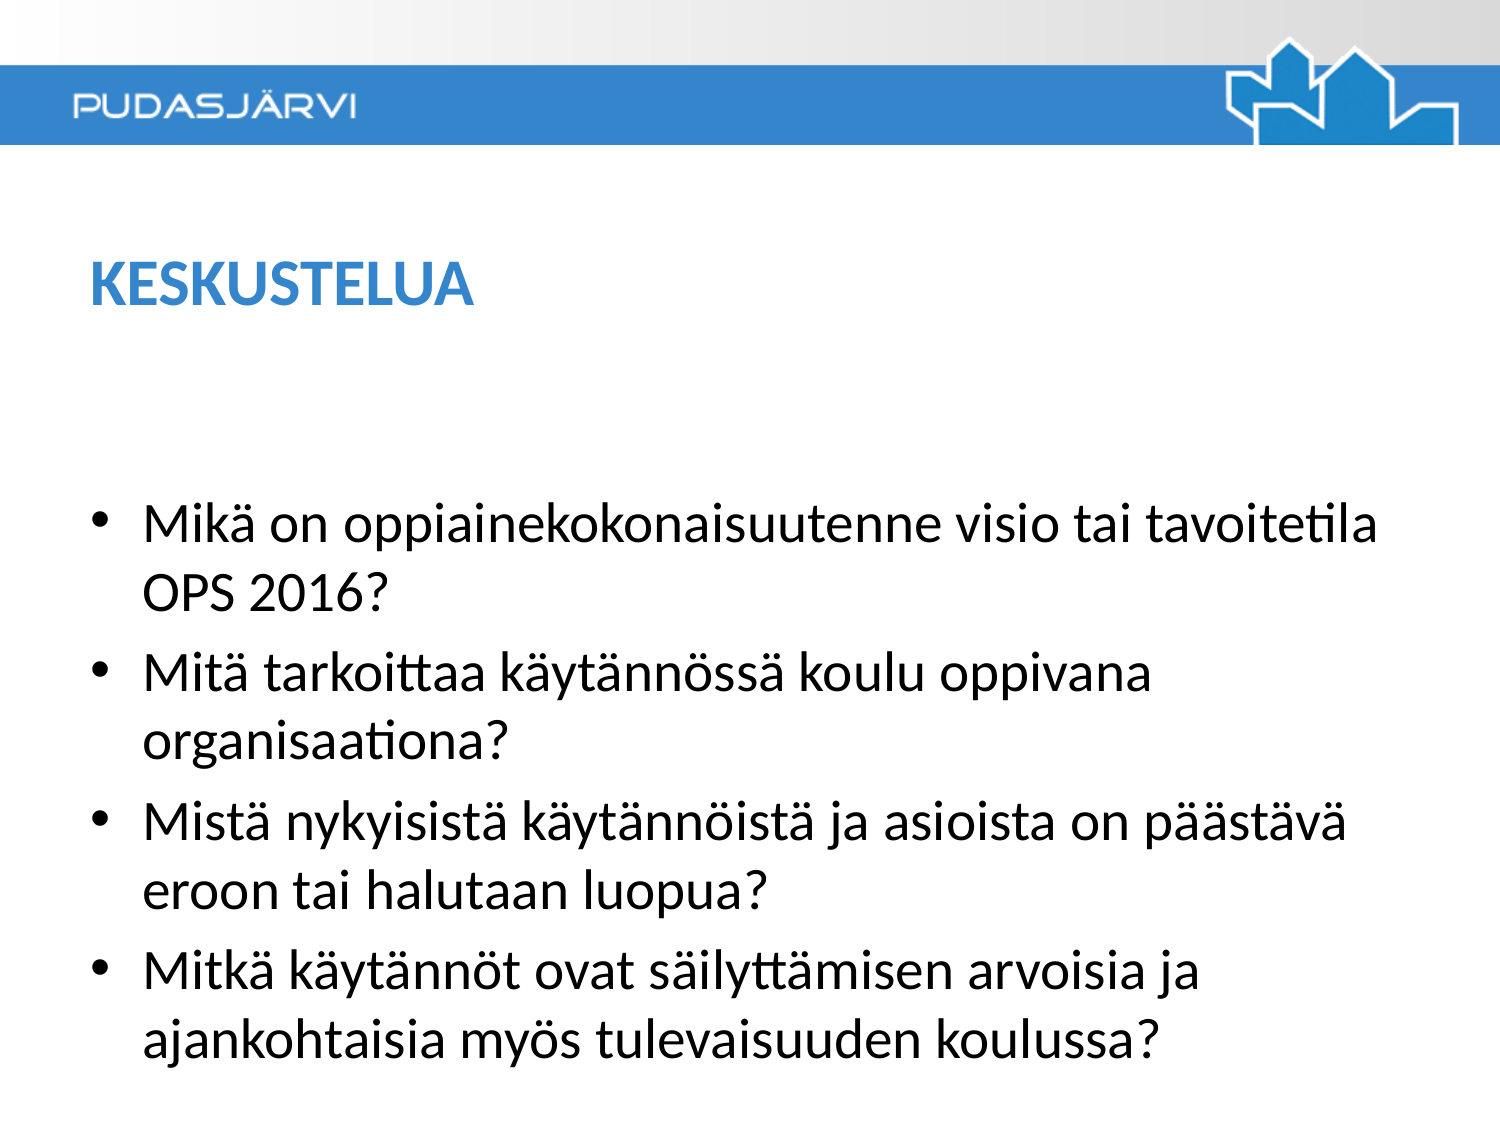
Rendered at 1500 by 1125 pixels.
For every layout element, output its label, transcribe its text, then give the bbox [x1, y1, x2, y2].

picture [0, 6, 1500, 145]
title KESKUSTELUA [75, 184, 1425, 372]
list Mikä on oppiainekokonaisuutenne visio tai tavoitetila OPS 2016? Mitä tarkoittaa käytännössä koulu oppivana organisaationa? Mistä nykyisistä käytännöistä ja asioista on päästävä eroon tai halutaan luopua? Mitkä käytännöt ovat säilyttämisen arvoisia ja ajankohtaisia myös tulevaisuuden koulussa? [75, 397, 1425, 1083]
